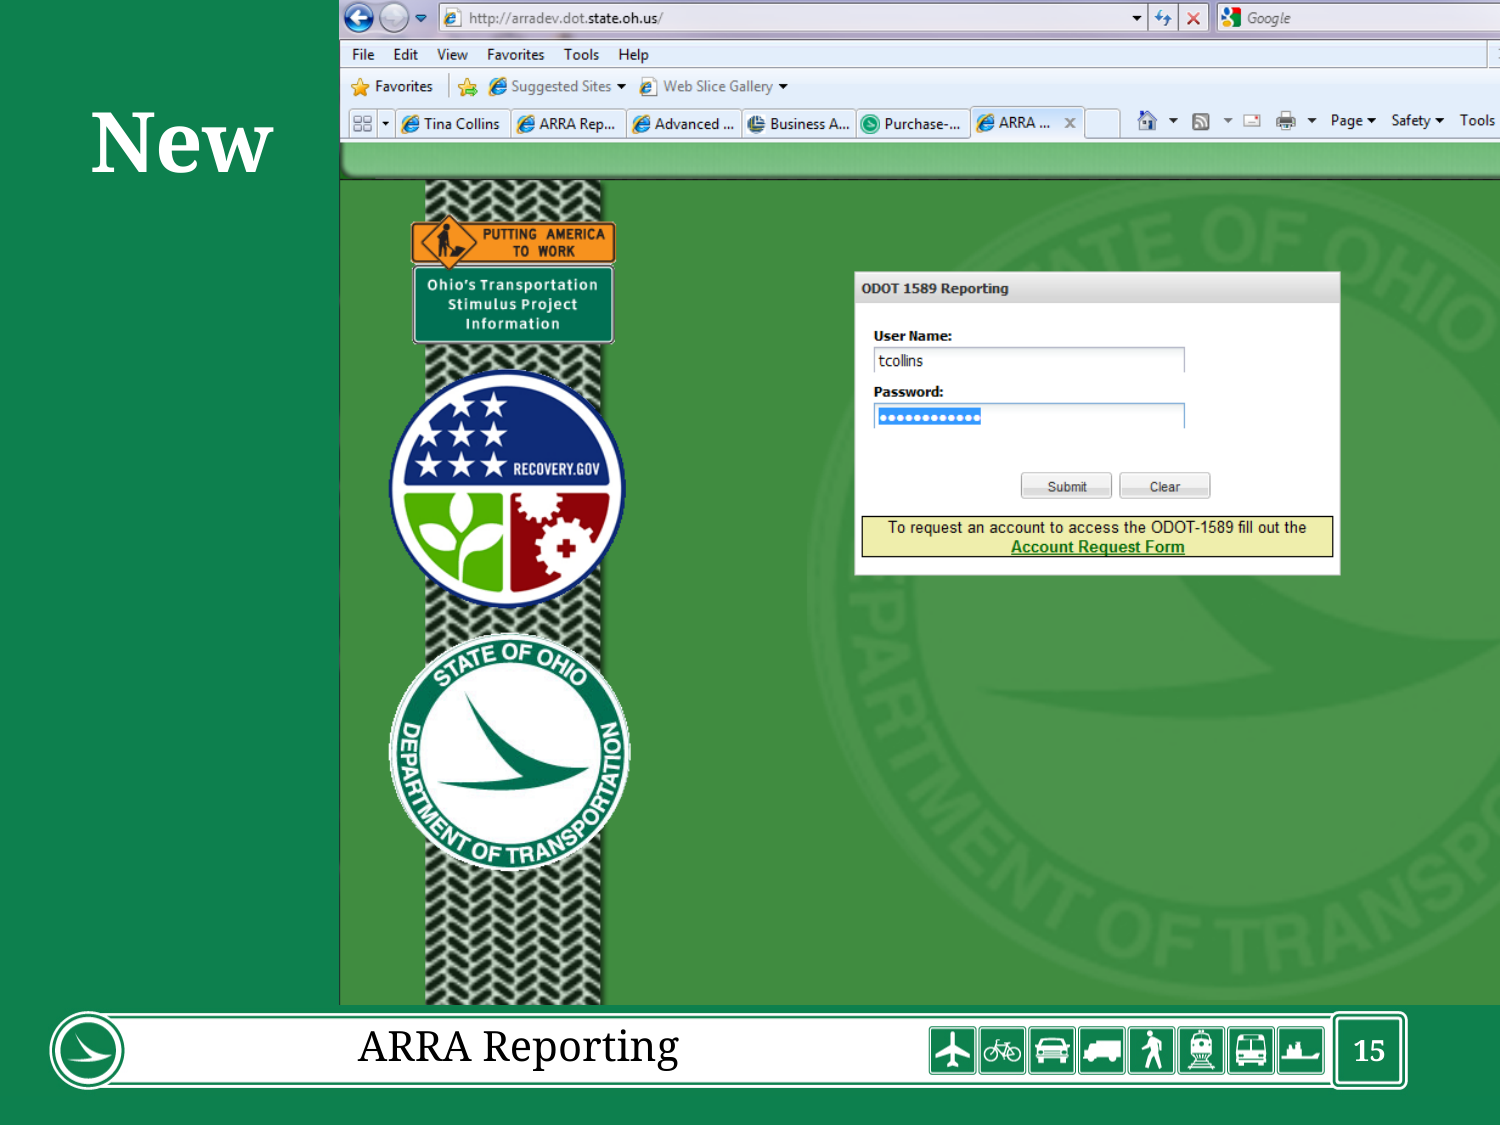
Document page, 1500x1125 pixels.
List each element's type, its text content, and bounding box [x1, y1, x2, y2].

picture [0, 1000, 1500, 1096]
title New [74, 44, 334, 233]
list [339, 0, 1500, 1006]
footer ARRA Reporting [125, 1012, 913, 1088]
